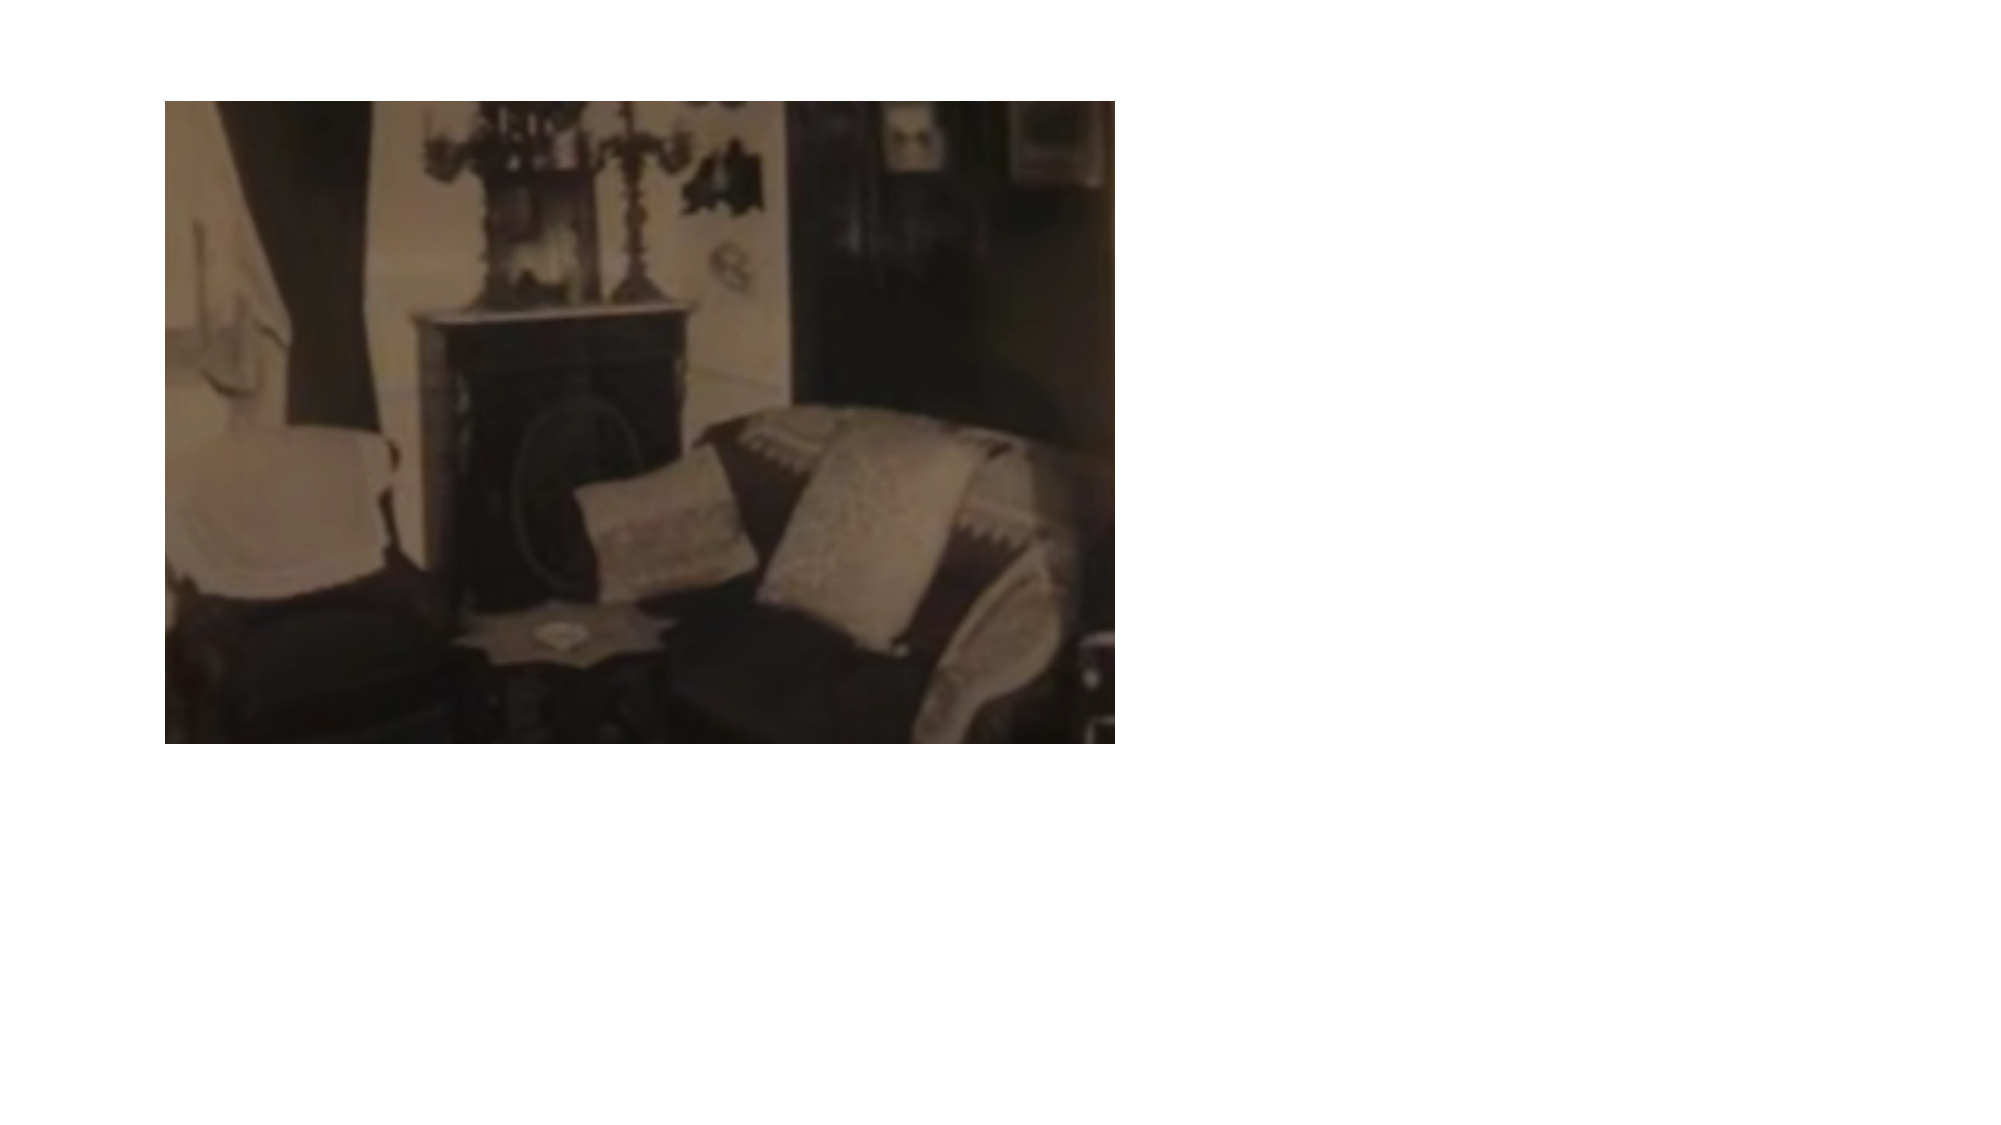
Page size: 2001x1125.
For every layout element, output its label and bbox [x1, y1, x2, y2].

picture [165, 101, 1115, 745]
